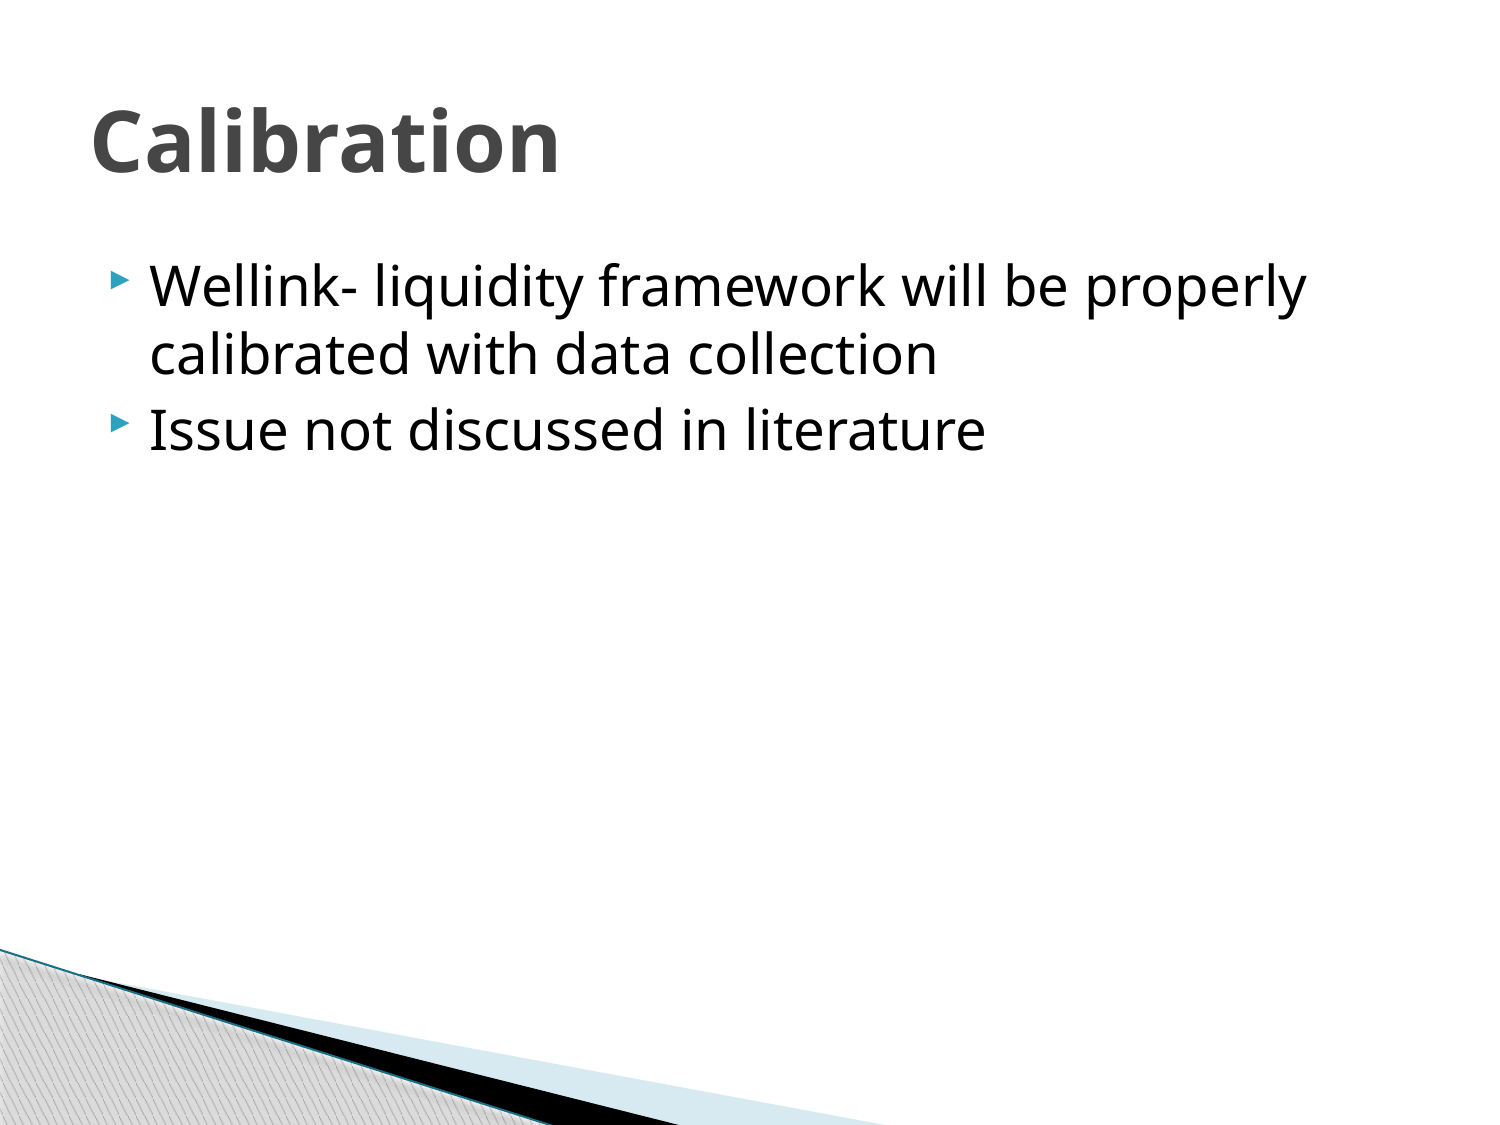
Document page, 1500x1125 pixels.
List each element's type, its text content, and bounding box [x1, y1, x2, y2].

list Wellink- liquidity framework will be properly calibrated with data collection Issue not discussed in literature [75, 243, 1425, 986]
title Calibration [75, 45, 1425, 233]
